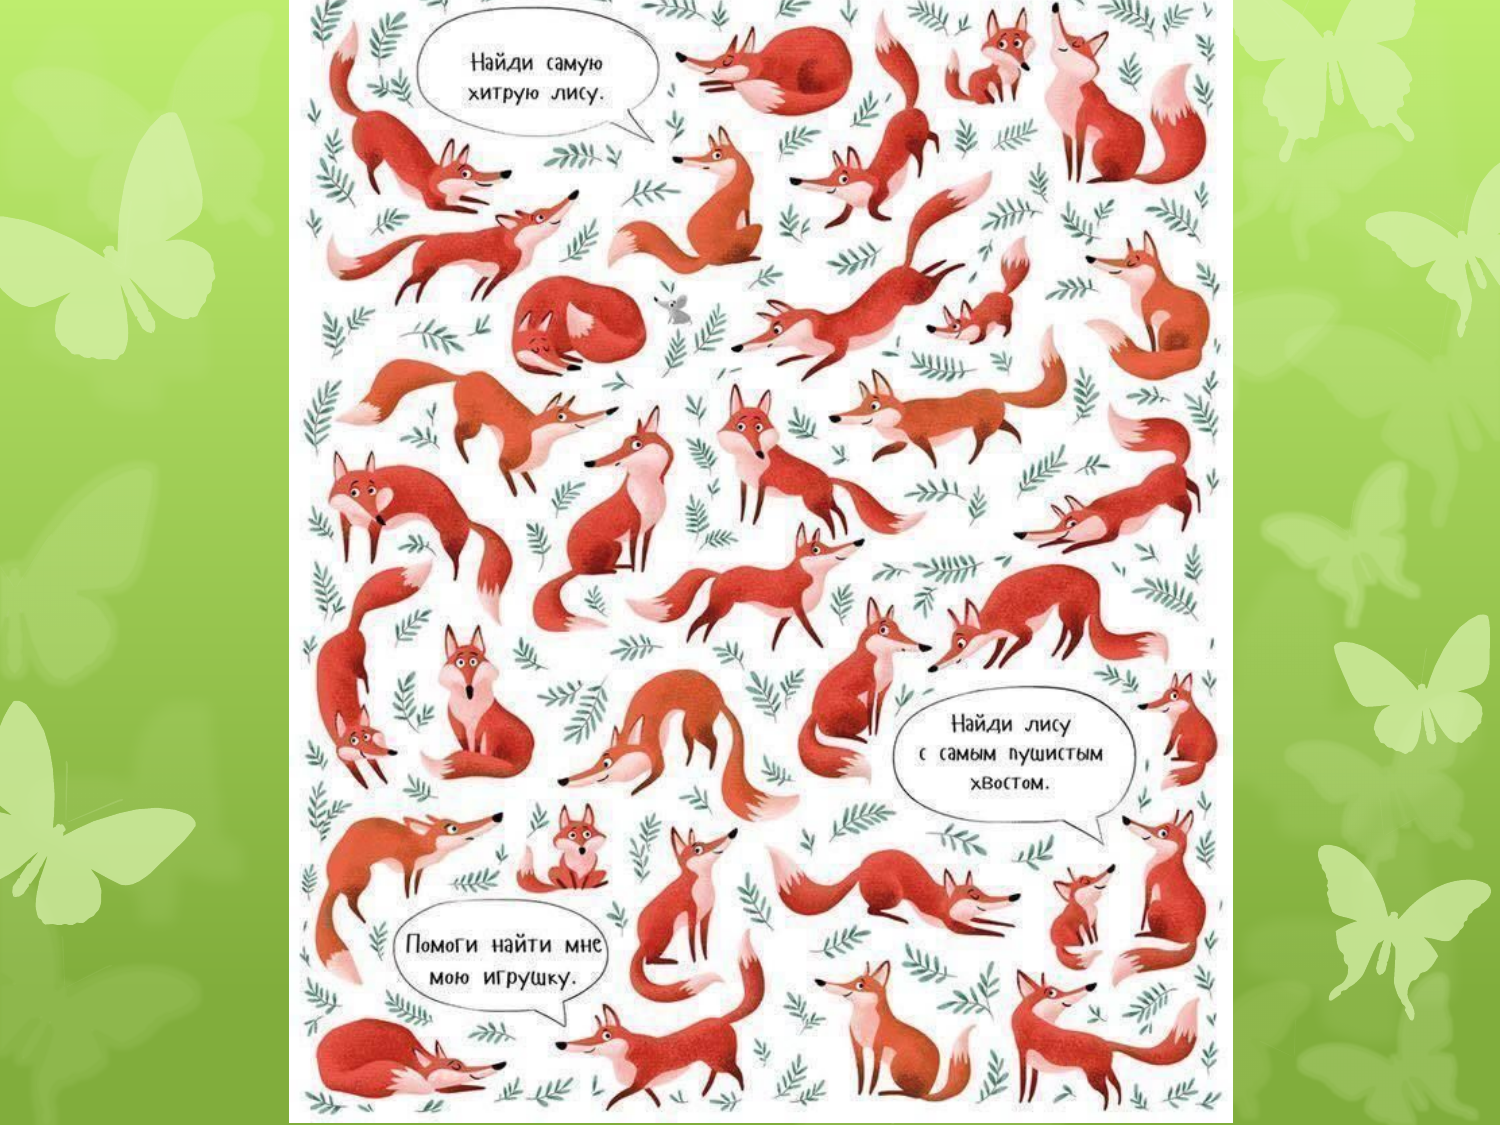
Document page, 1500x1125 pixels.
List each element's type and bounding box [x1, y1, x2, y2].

picture [288, 0, 1234, 1124]
